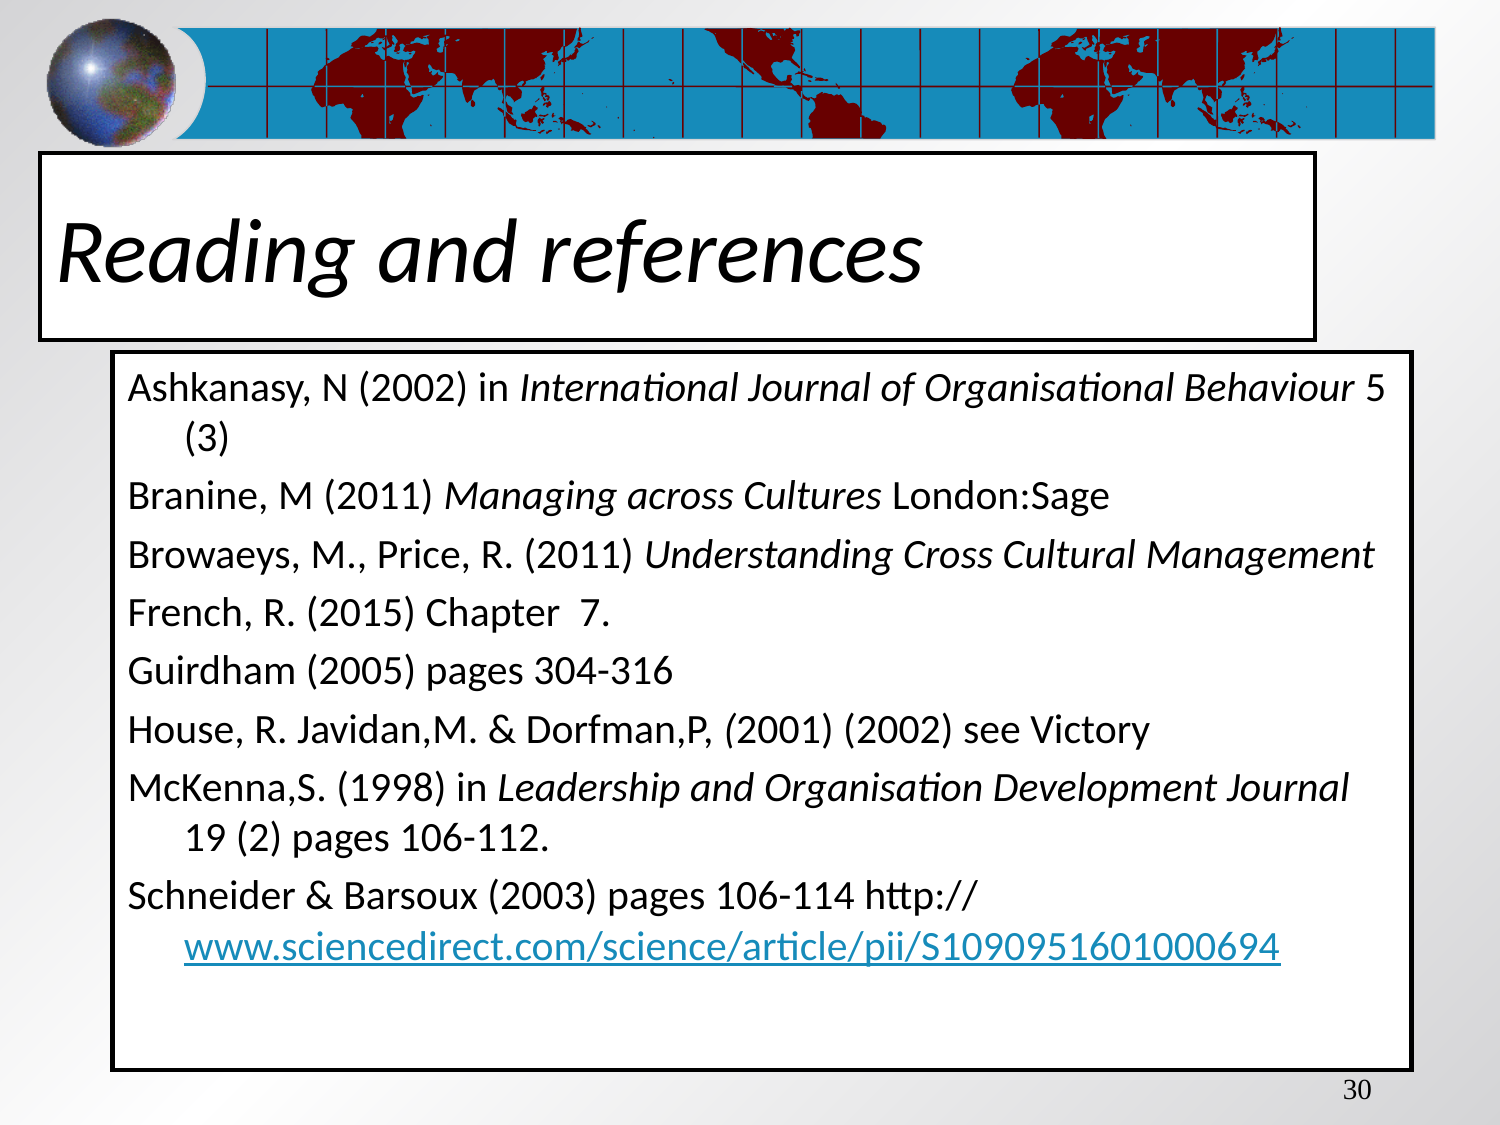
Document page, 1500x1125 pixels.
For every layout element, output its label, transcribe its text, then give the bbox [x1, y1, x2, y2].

picture [42, 14, 190, 151]
list Ashkanasy, N (2002) in International Journal of Organisational Behaviour 5 (3) Branine, M (2011) Managing across Cultures London:Sage Browaeys, M., Price, R. (2011) Understanding Cross Cultural Management French, R. (2015) Chapter 7. Guirdham (2005) pages 304-316 House, R. Javidan,M. & Dorfman,P, (2001) (2002) see Victory McKenna,S. (1998) in Leadership and Organisation Development Journal 19 (2) pages 106-112. Schneider & Barsoux (2003) pages 106-114 http://www.sciencedirect.com/science/article/pii/S1090951601000694 [110, 350, 1414, 1072]
slide_number 30 [1074, 1037, 1388, 1113]
title Reading and references [38, 151, 1317, 342]
